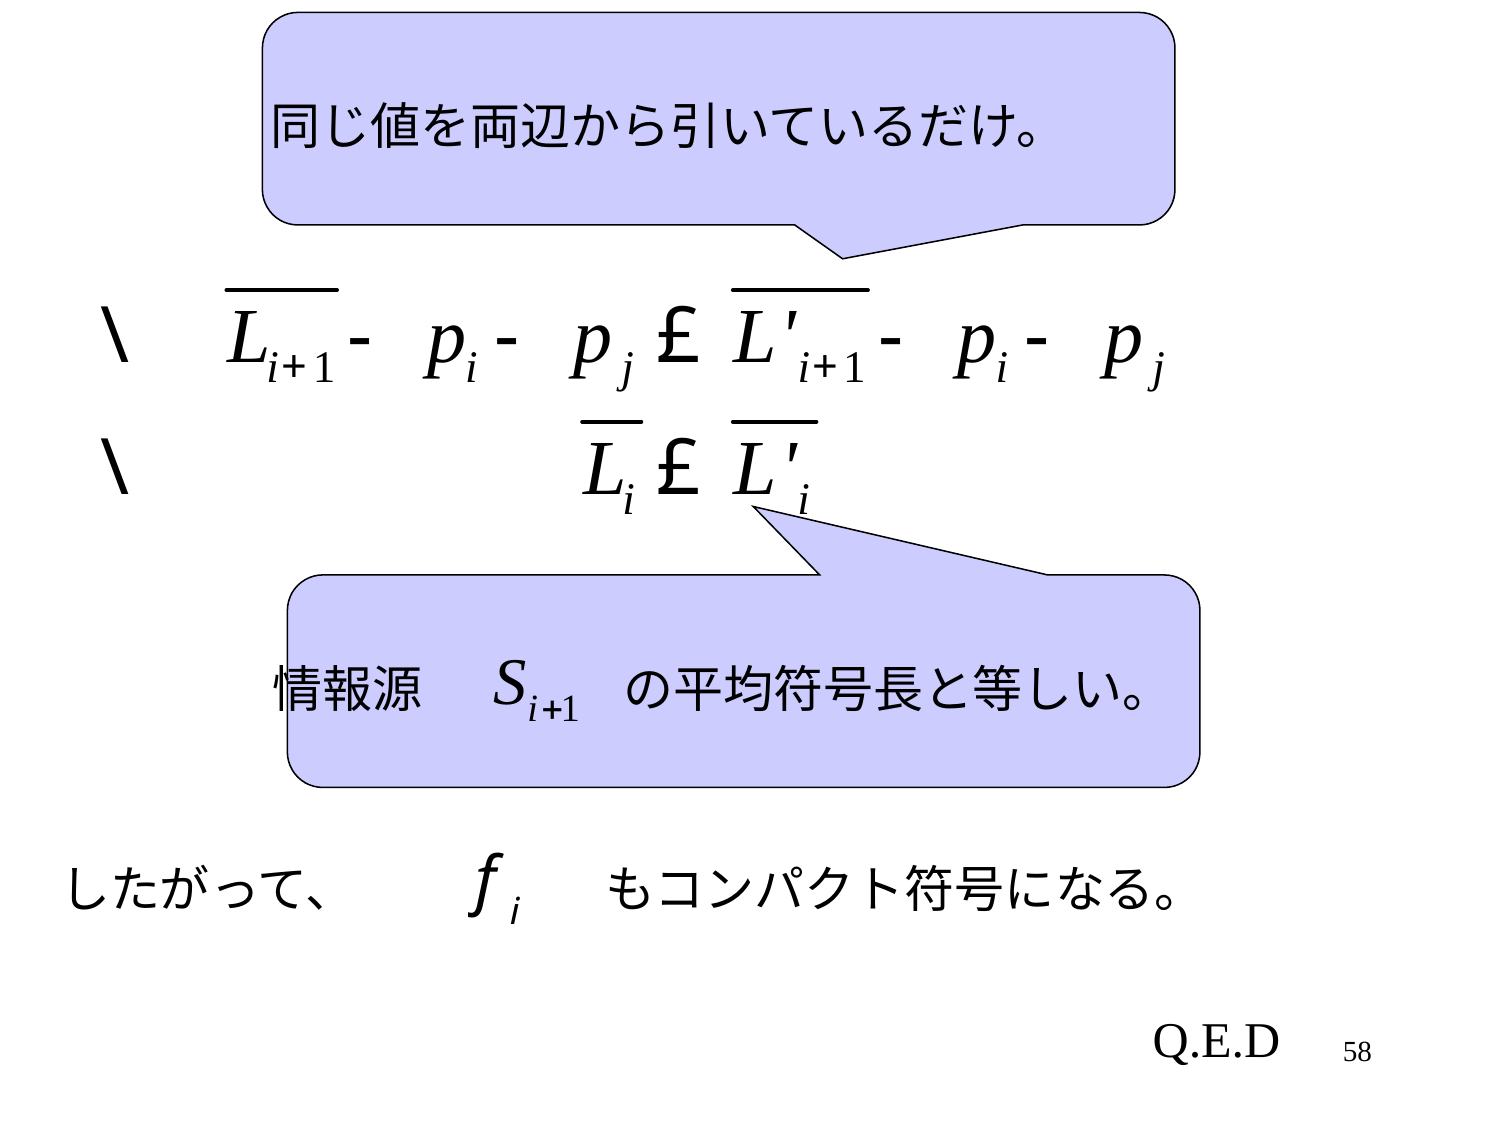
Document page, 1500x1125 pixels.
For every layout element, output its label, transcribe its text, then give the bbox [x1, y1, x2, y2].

text_box [287, 541, 1200, 788]
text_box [468, 831, 534, 941]
text_box 情報源 の平均符号長と等しい。 [592, 649, 1188, 725]
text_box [481, 637, 588, 738]
text_box 情報源 の平均符号長と等しい。 [258, 649, 476, 725]
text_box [89, 271, 1191, 532]
text_box [262, 12, 1175, 259]
slide_number 58 [1074, 1024, 1388, 1101]
text_box したがって、 もコンパクト符号になる。 [45, 849, 463, 925]
text_box 同じ値を両辺から引いているだけ。 [255, 87, 1081, 163]
text_box したがって、 もコンパクト符号になる。 [539, 849, 1220, 925]
text_box Q.E.D [1137, 999, 1296, 1075]
